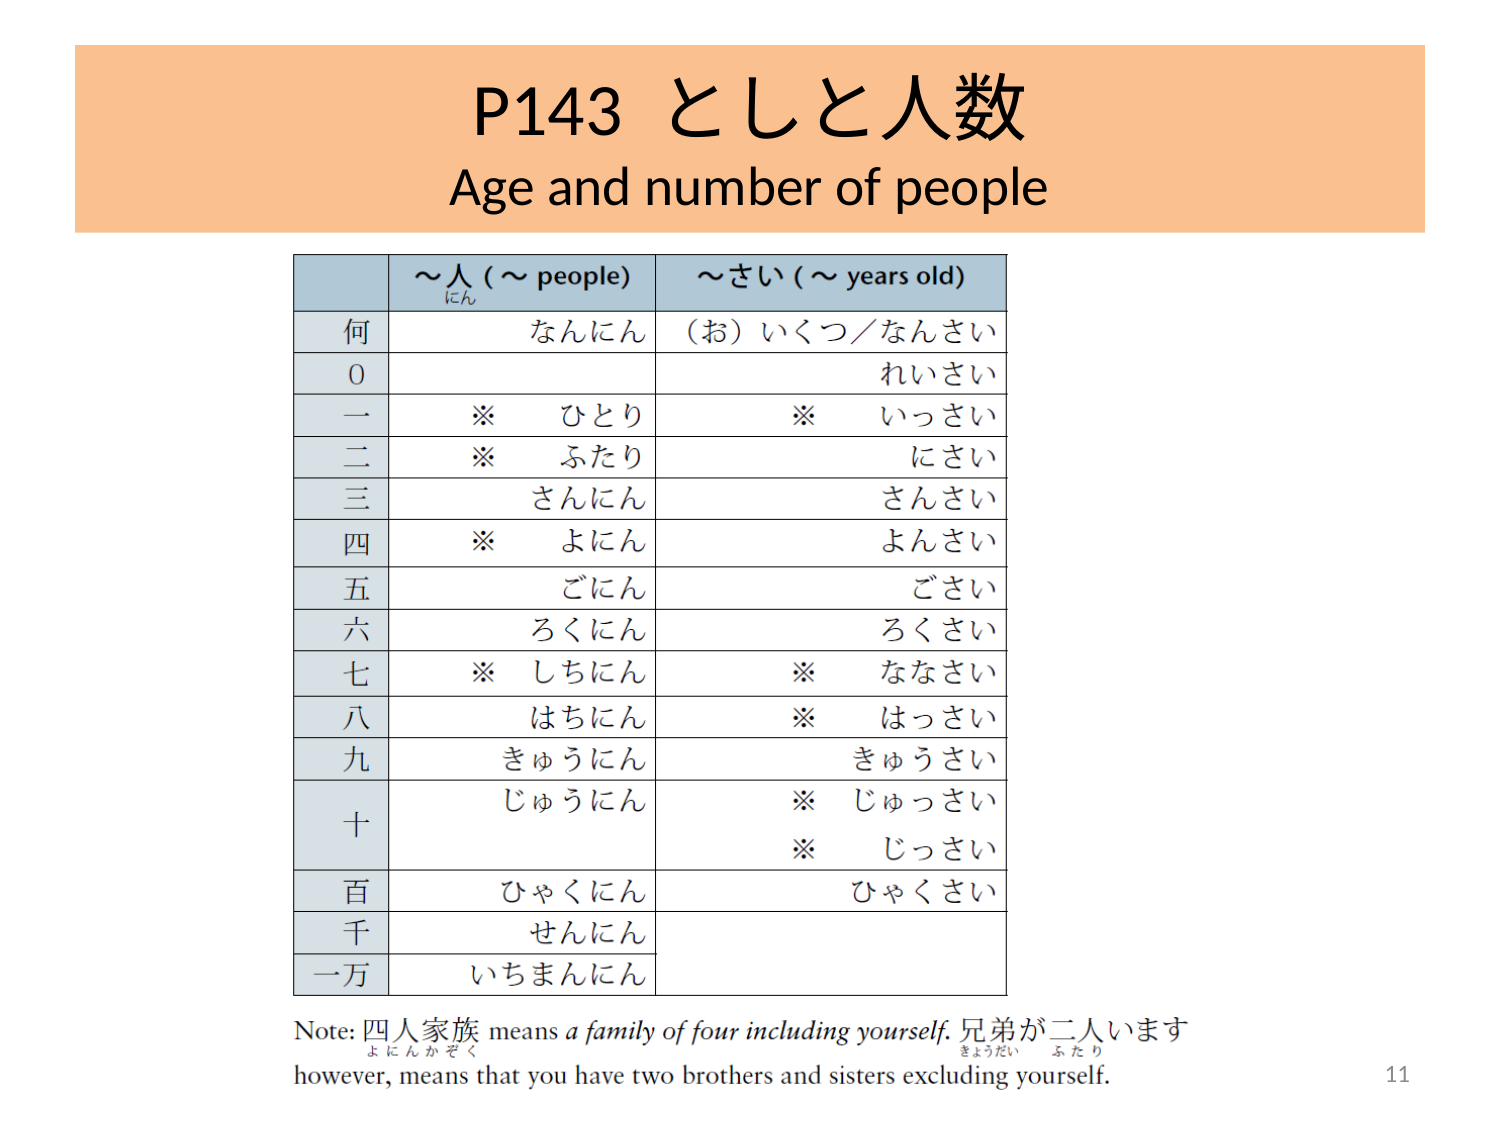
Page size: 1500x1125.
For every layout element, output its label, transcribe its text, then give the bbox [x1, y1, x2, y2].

slide_number 11 [1219, 1042, 1425, 1103]
picture [275, 243, 1215, 1103]
title P143 としと人数 Age and number of people [75, 45, 1425, 233]
